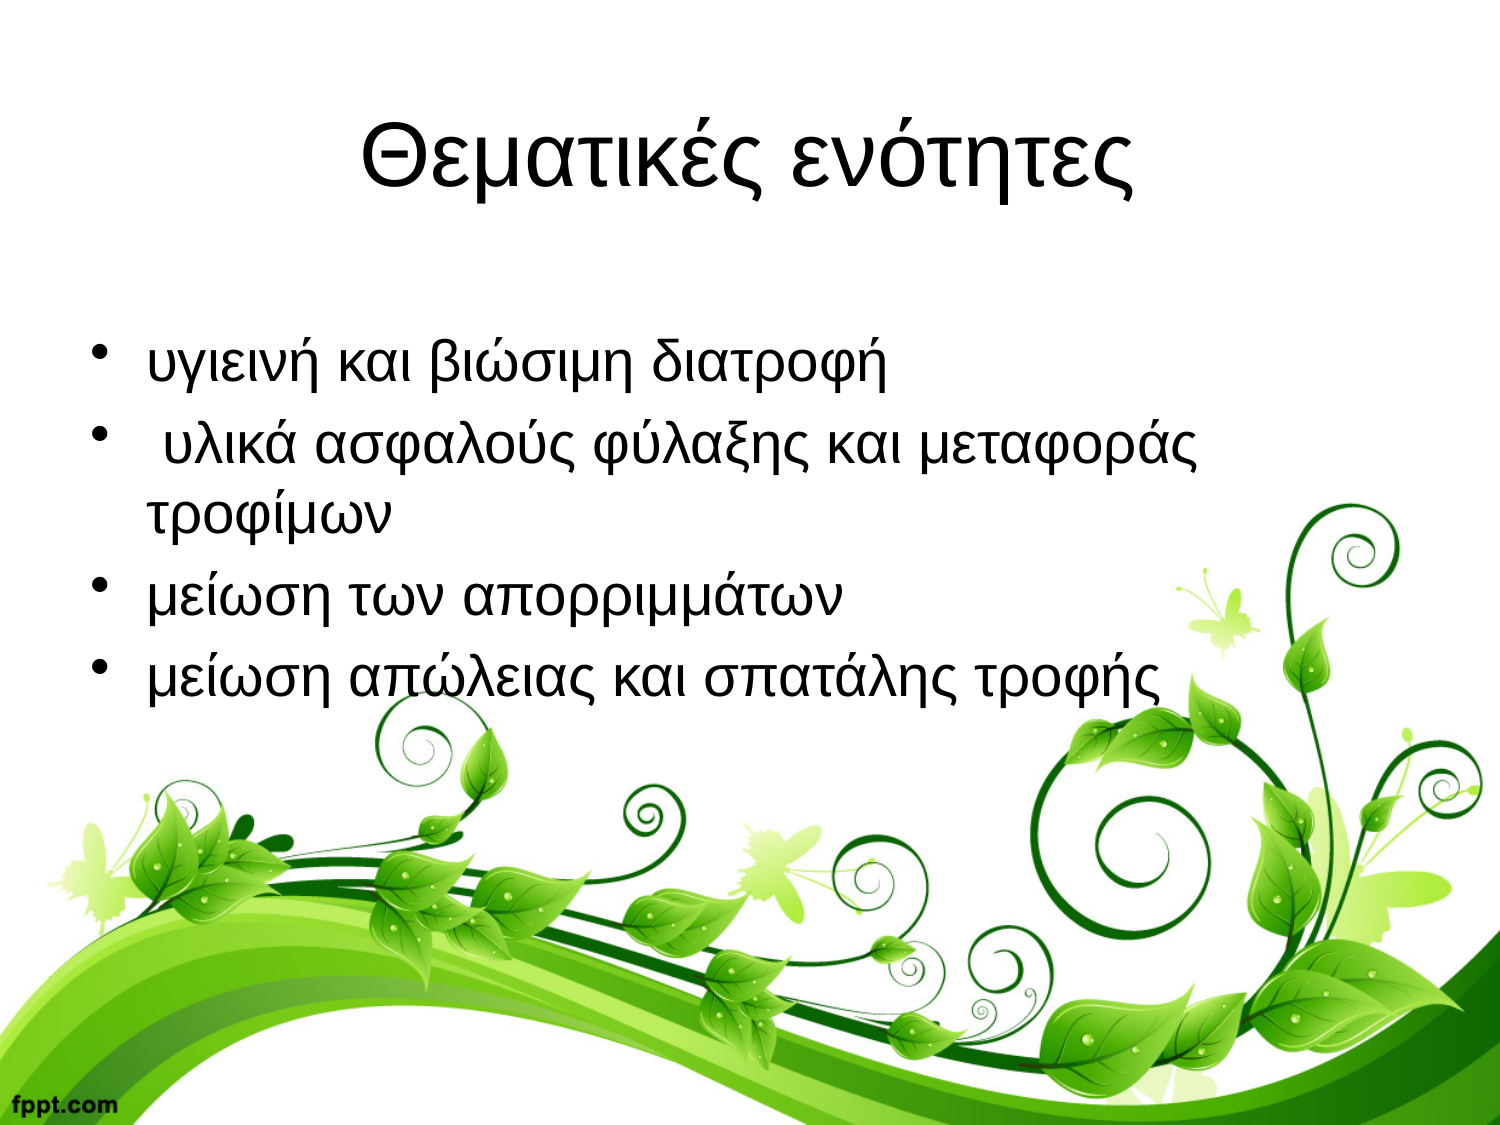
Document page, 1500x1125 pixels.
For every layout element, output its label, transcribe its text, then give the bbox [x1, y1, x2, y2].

picture [0, 0, 1500, 1125]
list υγιεινή και βιώσιμη διατροφή υλικά ασφαλούς φύλαξης και μεταφοράς τροφίμων μείωση των απορριμμάτων μείωση απώλειας και σπατάλης τροφής [74, 315, 1426, 799]
title Θεματικές ενότητες [72, 55, 1424, 244]
